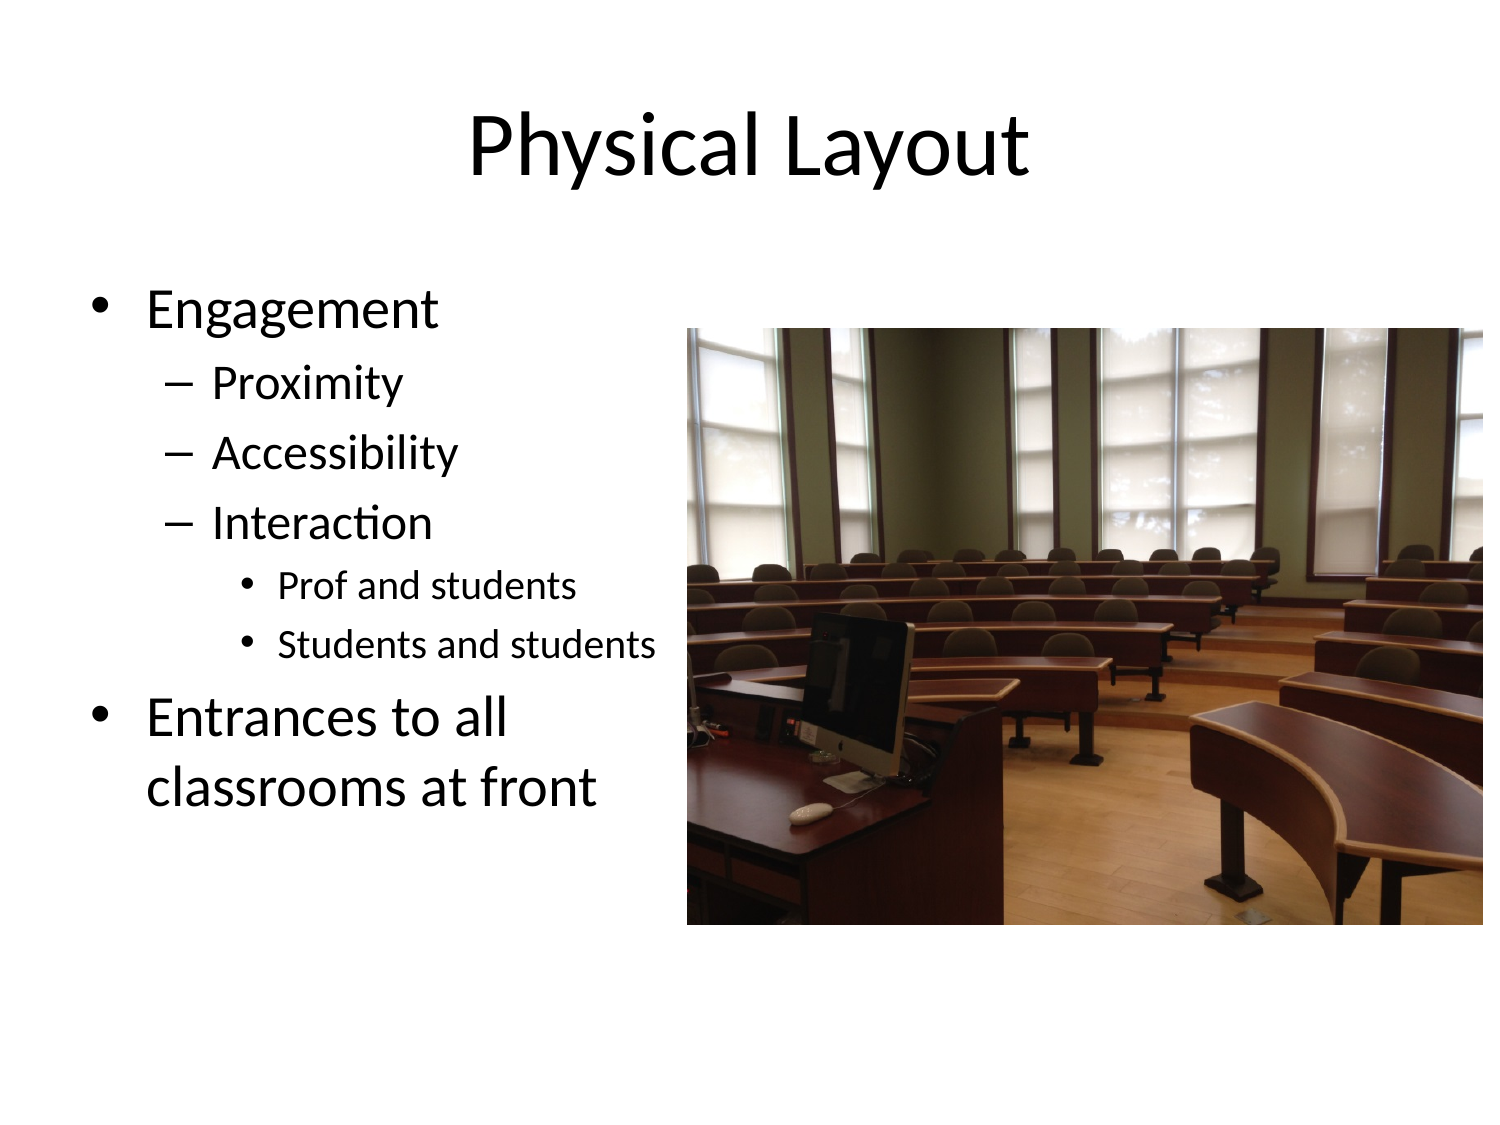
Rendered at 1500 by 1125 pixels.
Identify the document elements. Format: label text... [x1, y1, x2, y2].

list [687, 328, 1483, 926]
list Engagement Proximity Accessibility Interaction Prof and students Students and students Entrances to all classrooms at front [75, 262, 738, 1005]
title Physical Layout [75, 45, 1425, 233]
